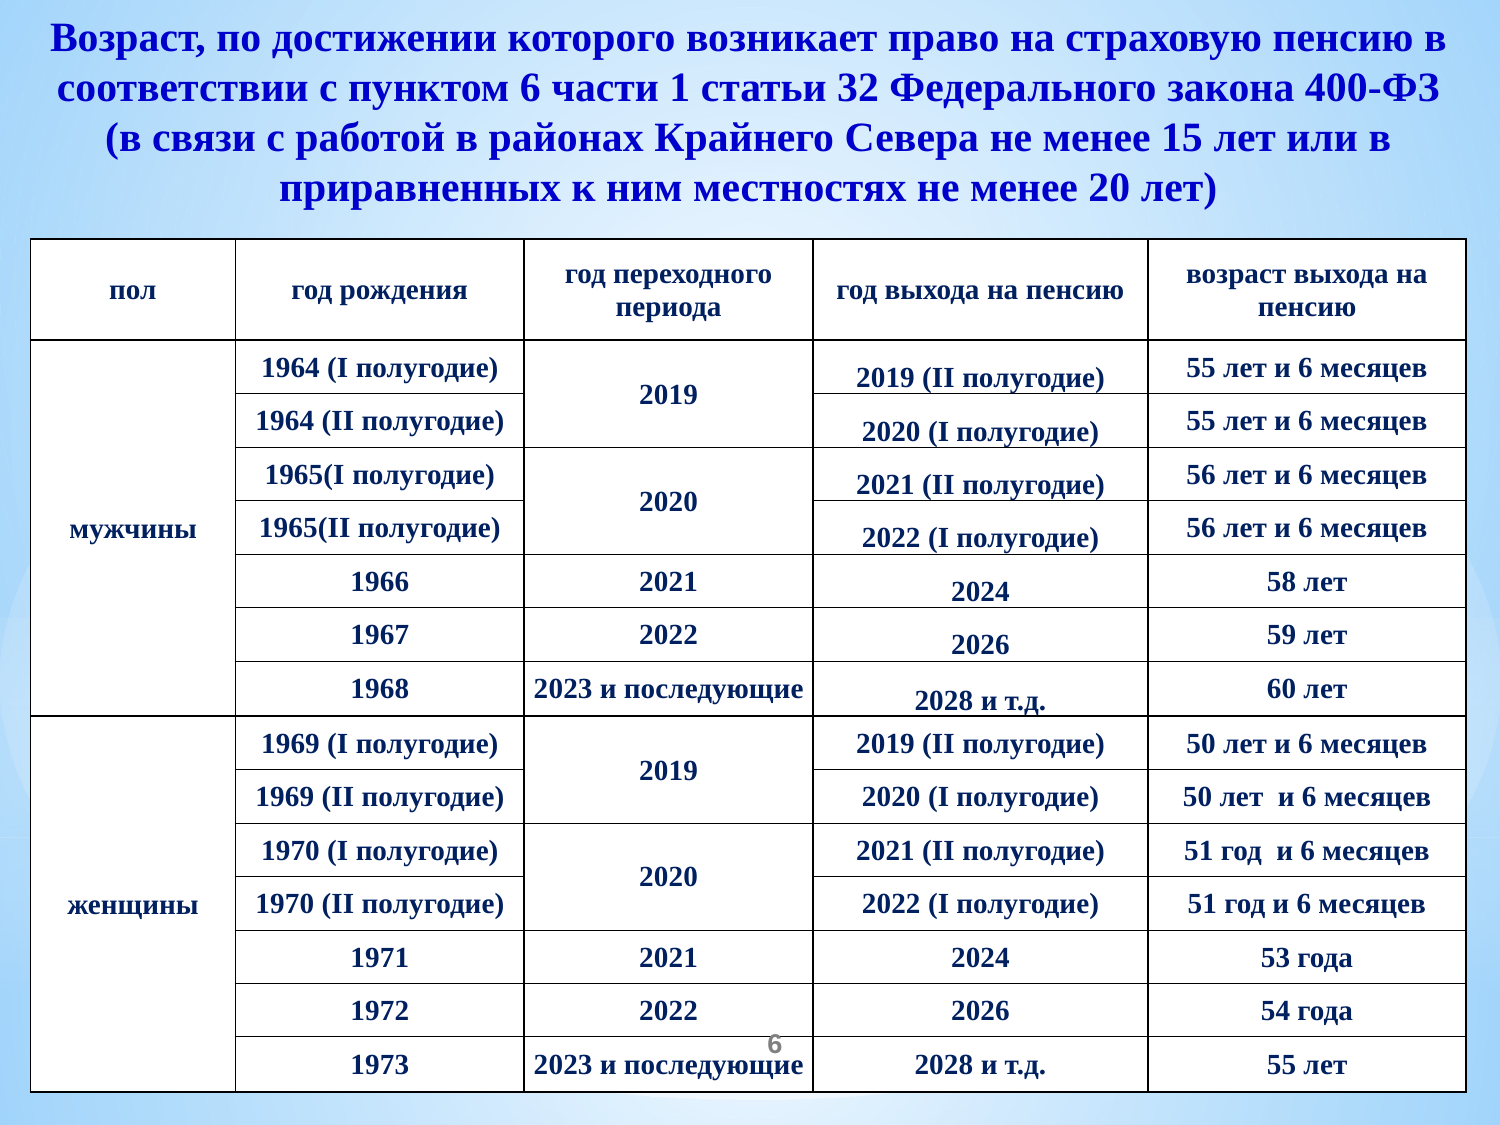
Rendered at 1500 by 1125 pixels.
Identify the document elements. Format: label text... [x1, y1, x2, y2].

table_cell 2022 [525, 984, 812, 1036]
table_cell 2022 (I полугодие) [814, 877, 1147, 930]
table_header пол [31, 240, 235, 339]
table_cell 2021 (II полугодие) [814, 448, 1147, 500]
table_cell 1969 (I полугодие) [236, 717, 523, 769]
table_cell 1964 (I полугодие) [236, 341, 523, 393]
table_cell 55 лет [1149, 1037, 1465, 1091]
table_cell 1966 [236, 555, 523, 607]
text_box Возраст, по достижении которого возникает право на страховую пенсию в соответствии с пунктом 6 части 1 статьи 32 Федерального закона 400-ФЗ (в связи с работой в районах Крайнего Севера не менее 15 лет или в приравненных к ним местностях не менее 20 лет) [30, 1, 1467, 238]
table_cell 1965(I полугодие) [236, 448, 523, 500]
table_cell 58 лет [1149, 555, 1465, 607]
table_header возраст выхода на пенсию [1149, 240, 1465, 339]
table_cell 1964 (II полугодие) [236, 394, 523, 447]
table_cell 2026 [814, 984, 1147, 1036]
table_cell 54 года [1149, 984, 1465, 1036]
table_cell 2019 (II полугодие) [814, 341, 1147, 393]
table_cell 55 лет и 6 месяцев [1149, 394, 1465, 447]
table_cell 2020 (I полугодие) [814, 394, 1147, 447]
table_header год переходного периода [525, 240, 812, 339]
slide_number 6 [624, 1012, 925, 1073]
table_cell 50 лет и 6 месяцев [1149, 717, 1465, 769]
table_cell 1968 [236, 662, 523, 715]
table_cell 1969 (II полугодие) [236, 770, 523, 823]
table_cell 55 лет и 6 месяцев [1149, 341, 1465, 393]
table_cell 2019 (II полугодие) [814, 717, 1147, 769]
table_cell 2028 и т.д. [814, 662, 1147, 715]
table_header год рождения [236, 240, 523, 339]
table_cell мужчины [31, 341, 235, 715]
table_cell 53 года [1149, 931, 1465, 983]
table_cell 1970 (II полугодие) [236, 877, 523, 930]
table_cell 1970 (I полугодие) [236, 824, 523, 876]
table_cell 2020 (I полугодие) [814, 770, 1147, 823]
table_cell 2028 и т.д. [814, 1037, 1147, 1091]
table_header год выхода на пенсию [814, 240, 1147, 339]
table_cell 56 лет и 6 месяцев [1149, 501, 1465, 554]
table_cell 1965(II полугодие) [236, 501, 523, 554]
table_cell 2026 [814, 608, 1147, 661]
table_cell 2022 [525, 608, 812, 661]
table_cell 1967 [236, 608, 523, 661]
table_cell 2021 (II полугодие) [814, 824, 1147, 876]
table_cell 2021 [525, 931, 812, 983]
table_cell 51 год и 6 месяцев [1149, 824, 1465, 876]
table_cell 2020 [525, 824, 812, 930]
table_cell 50 лет и 6 месяцев [1149, 770, 1465, 823]
table_cell 2021 [525, 555, 812, 607]
table_cell 60 лет [1149, 662, 1465, 715]
table_cell 2020 [525, 448, 812, 554]
table_cell 2023 и последующие [525, 662, 812, 715]
table_cell 2019 [525, 717, 812, 823]
table_cell 2022 (I полугодие) [814, 501, 1147, 554]
table_cell 2024 [814, 931, 1147, 983]
table_cell 51 год и 6 месяцев [1149, 877, 1465, 930]
table_cell 2024 [814, 555, 1147, 607]
table_cell 59 лет [1149, 608, 1465, 661]
table_cell 1973 [236, 1037, 523, 1091]
table_cell 56 лет и 6 месяцев [1149, 448, 1465, 500]
table_cell 2023 и последующие [525, 1037, 812, 1091]
table_cell женщины [31, 717, 235, 1091]
table_cell 1972 [236, 984, 523, 1036]
table_cell 1971 [236, 931, 523, 983]
table_cell 2019 [525, 341, 812, 447]
